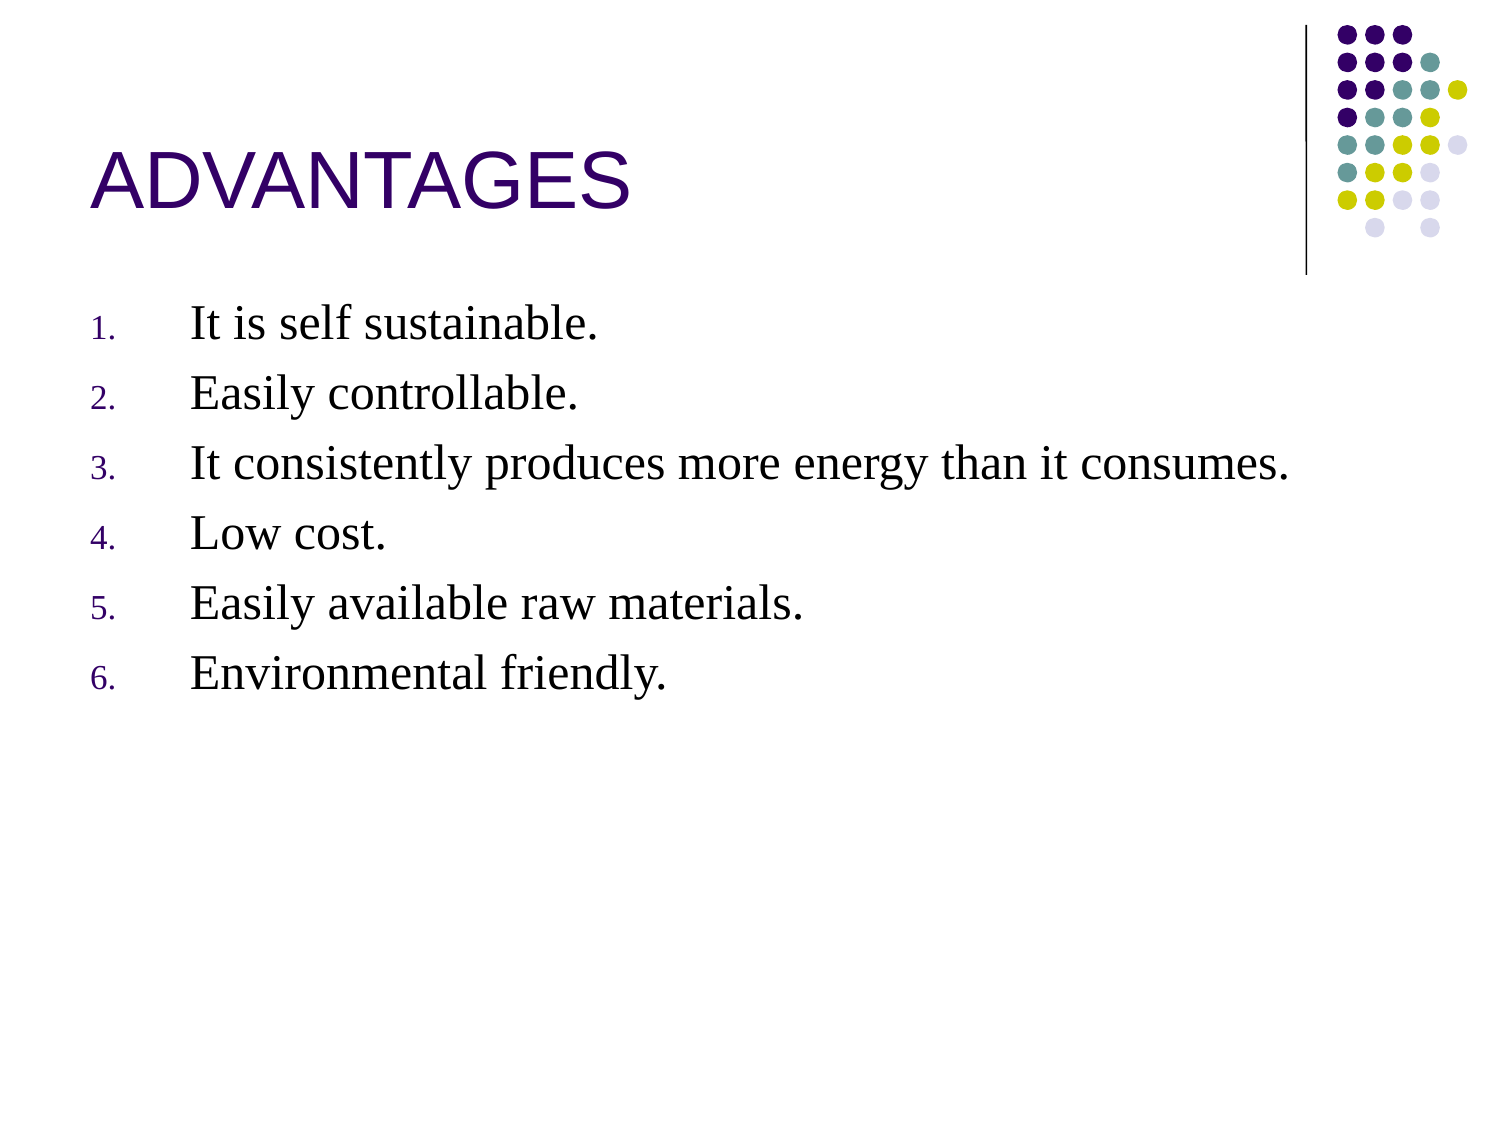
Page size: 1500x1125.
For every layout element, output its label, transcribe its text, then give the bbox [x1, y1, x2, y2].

list It is self sustainable. Easily controllable. It consistently produces more energy than it consumes. Low cost. Easily available raw materials. Environmental friendly. [74, 281, 1426, 1006]
title ADVANTAGES [74, 19, 1313, 233]
